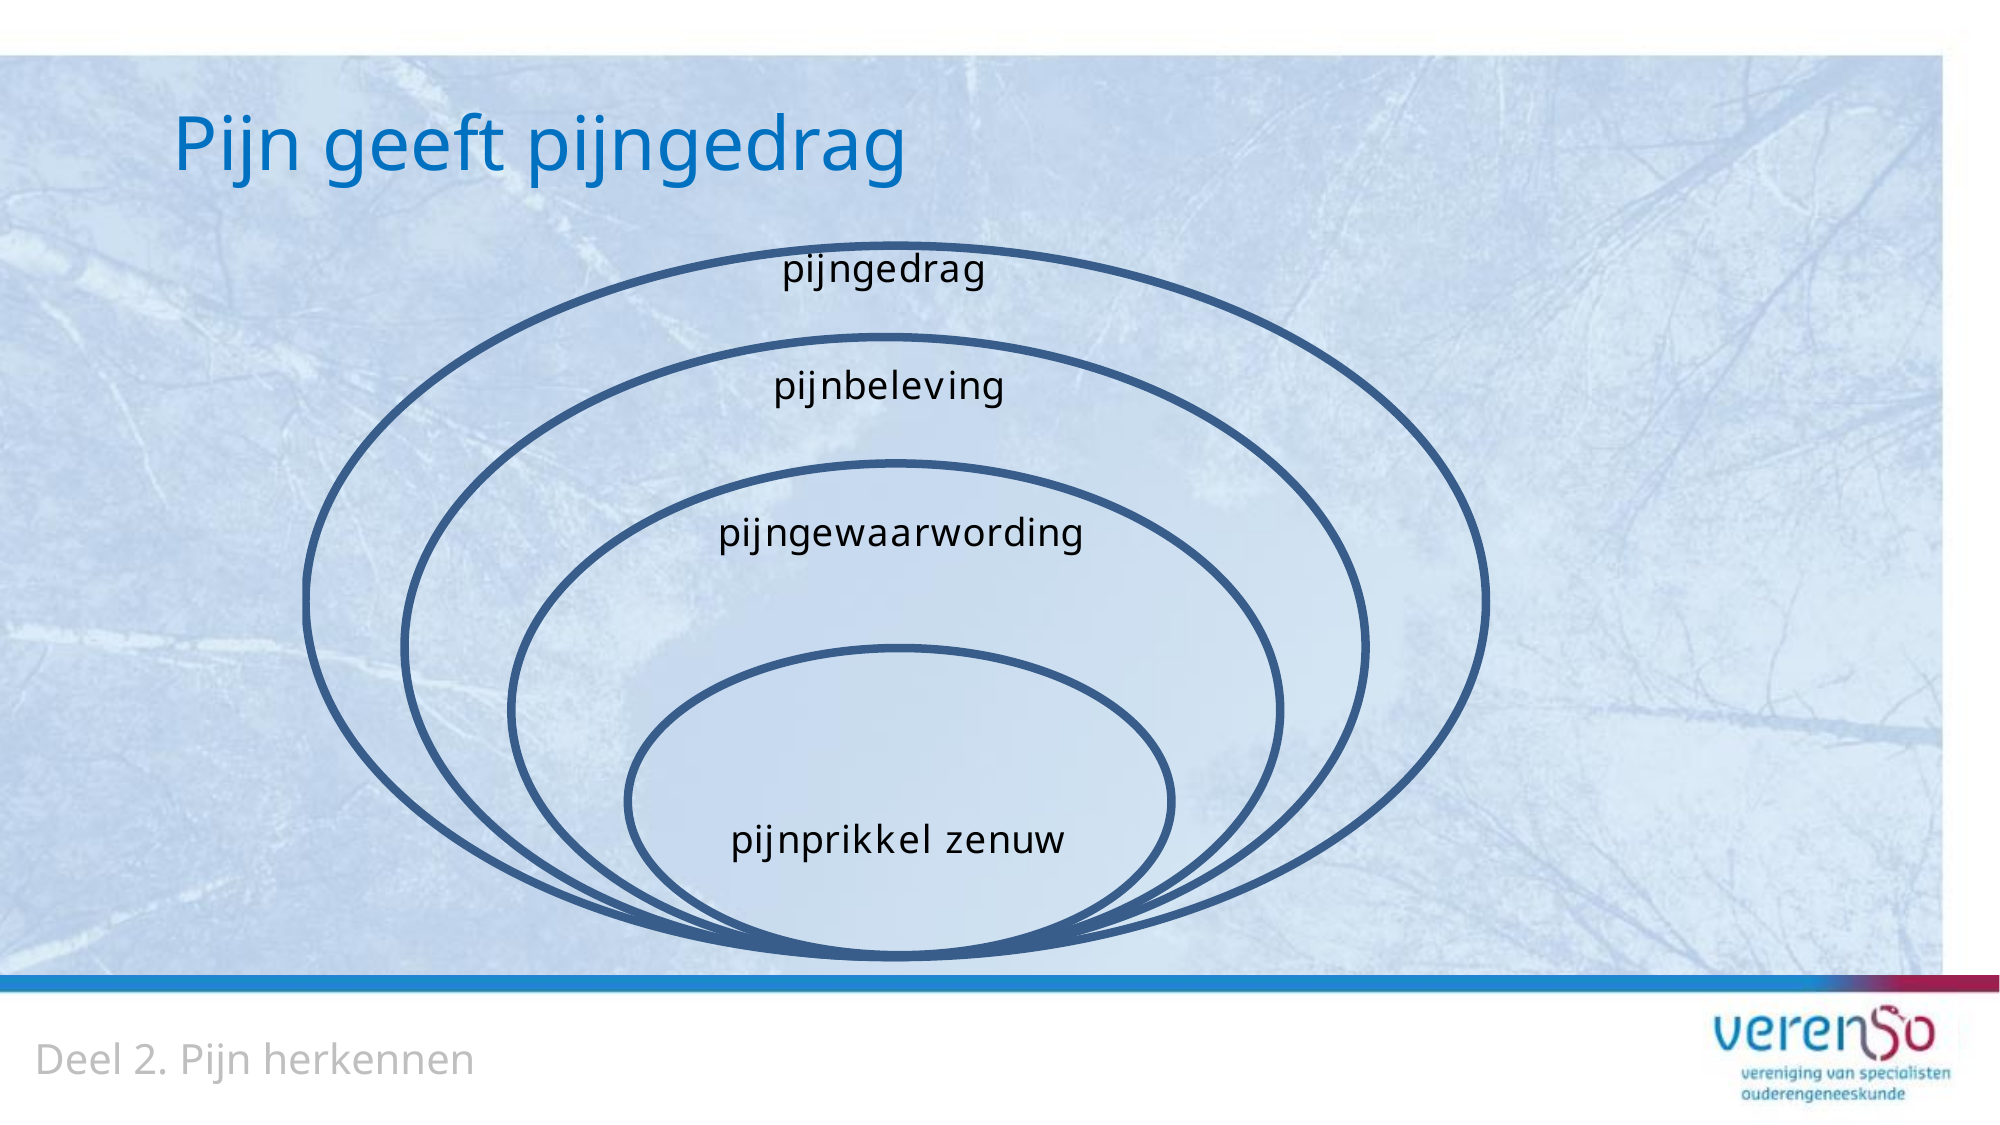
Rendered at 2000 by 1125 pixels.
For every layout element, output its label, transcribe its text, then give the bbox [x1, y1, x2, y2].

picture [0, 0, 2000, 1125]
text_box Deel 2. Pijn herkennen [19, 1025, 1774, 1106]
title Pijn geeft pijngedrag [157, 88, 1850, 169]
